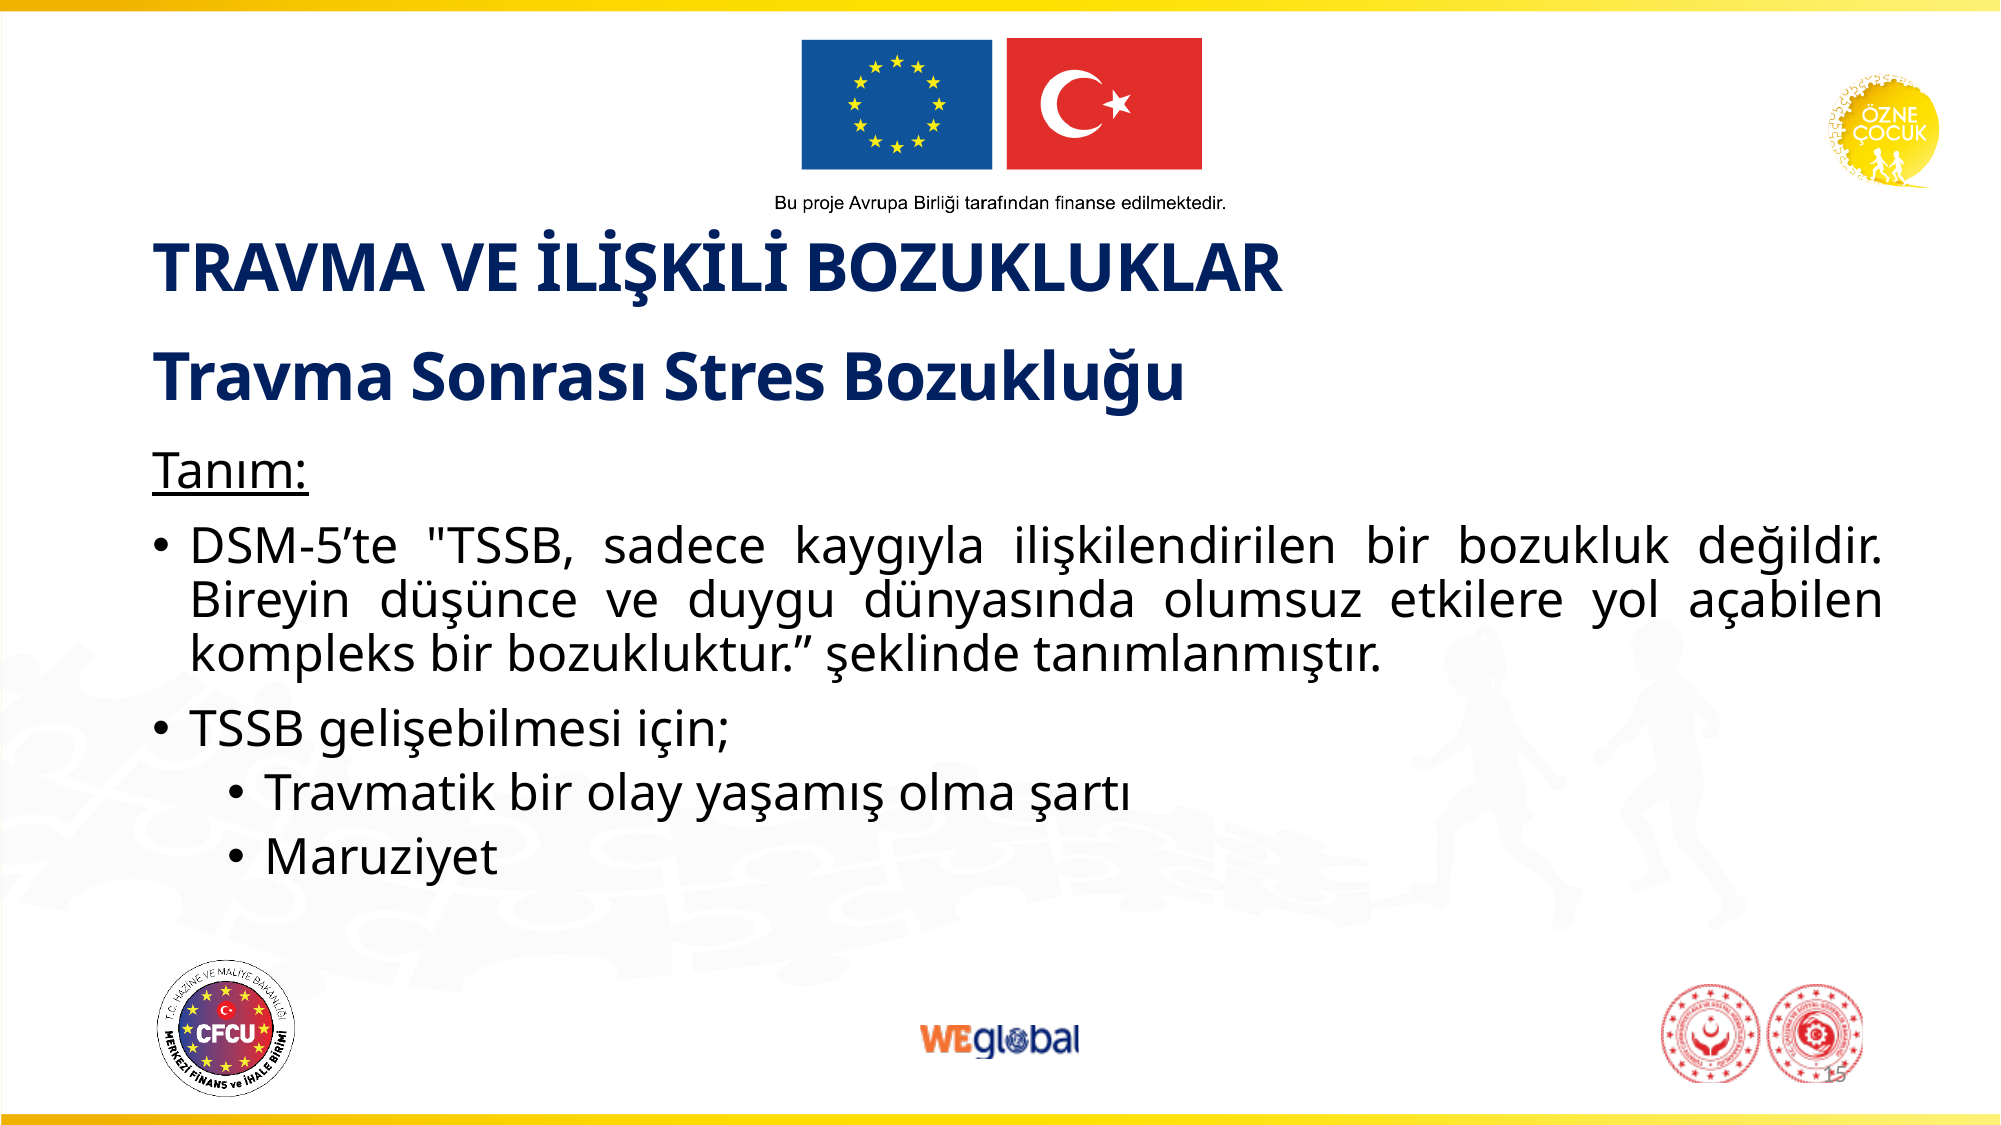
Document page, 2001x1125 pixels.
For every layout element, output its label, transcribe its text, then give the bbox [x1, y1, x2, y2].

picture [0, 0, 2001, 1125]
title Travma Sonrası Stres Bozukluğu [137, 269, 1863, 437]
slide_number 15 [1412, 1042, 1863, 1103]
list Tanım: DSM-5’te "TSSB, sadece kaygıyla ilişkilendirilen bir bozukluk değildir. Bireyin düşünce ve duygu dünyasında olumsuz etkilere yol açabilen kompleks bir bozukluktur.” şeklinde tanımlanmıştır. TSSB gelişebilmesi için; Travmatik bir olay yaşamış olma şartı Maruziyet [137, 437, 1900, 948]
text_box TRAVMA VE İLİŞKİLİ BOZUKLUKLAR [137, 161, 1429, 379]
